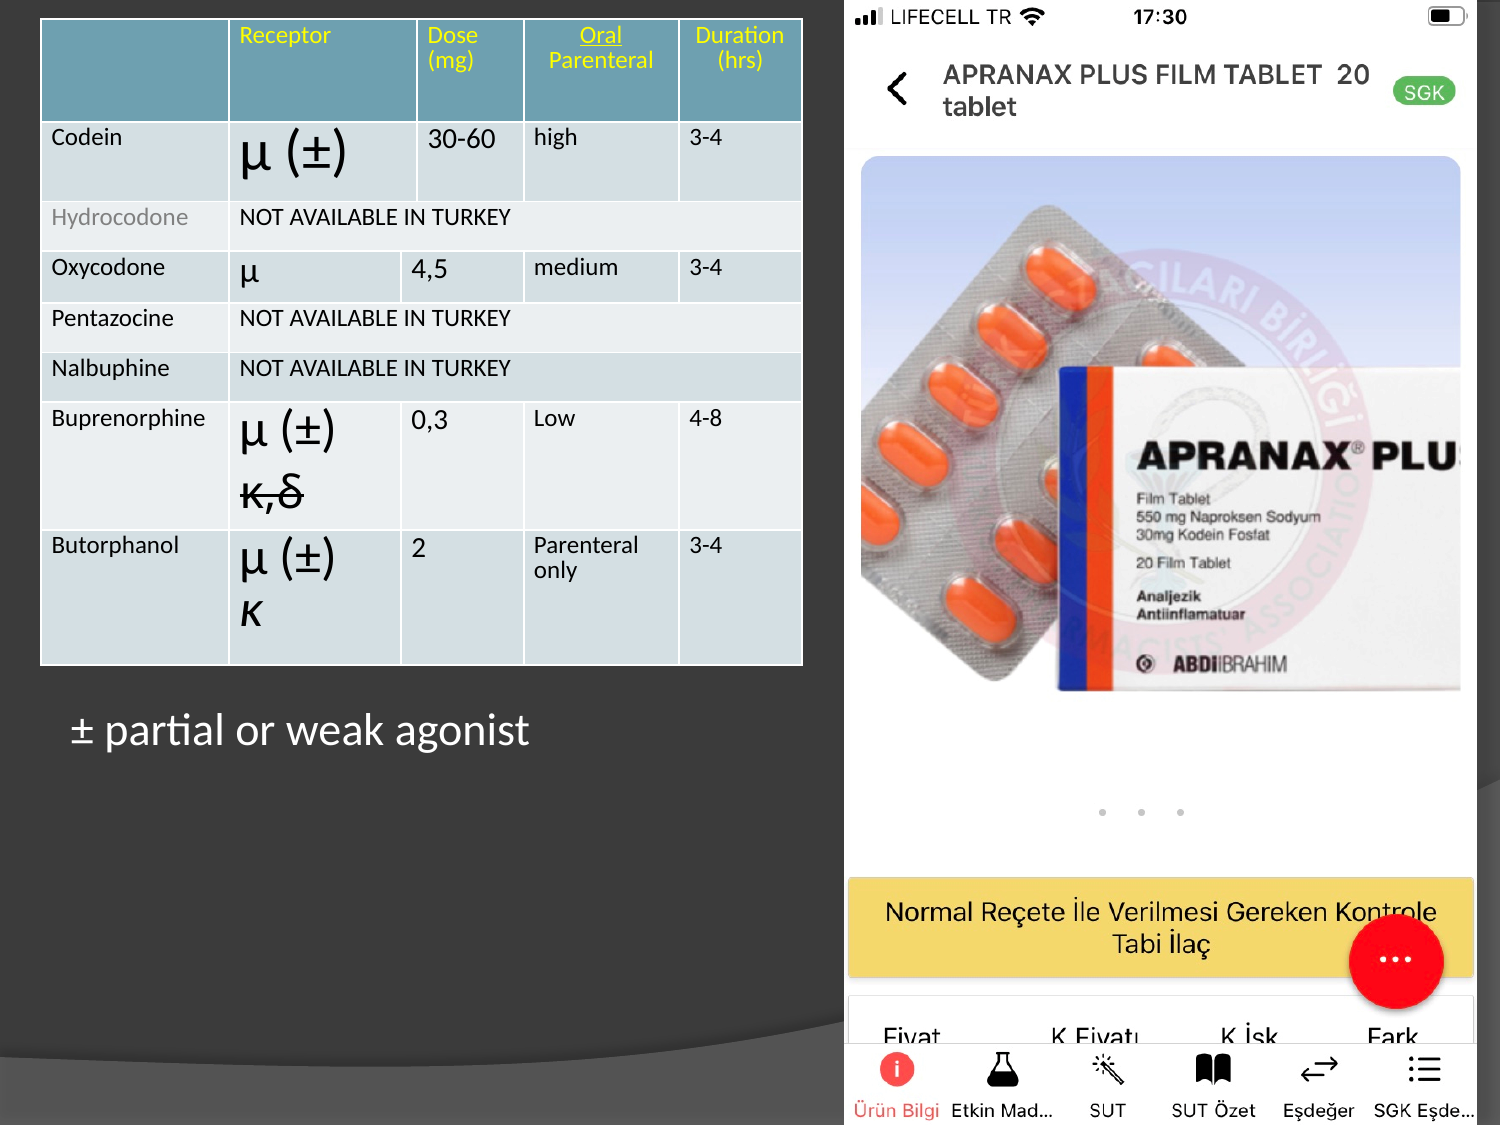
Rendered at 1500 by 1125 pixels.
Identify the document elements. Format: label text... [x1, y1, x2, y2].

table_cell NOT AVAILABLE IN TURKEY [230, 202, 801, 250]
table_cell 3-4 [680, 123, 801, 201]
table_cell Buprenorphine [42, 403, 228, 529]
table_cell Low [525, 403, 678, 529]
table_cell NOT AVAILABLE IN TURKEY [230, 353, 801, 401]
table_cell 0,3 [402, 403, 523, 529]
table_cell Parenteral only [525, 531, 678, 664]
table_header Oral Parenteral [525, 20, 678, 121]
picture [844, 0, 1478, 1125]
table_cell 4-8 [680, 403, 801, 529]
table_cell 2 [402, 531, 523, 664]
table_cell µ (±) [230, 123, 416, 201]
table_cell 3-4 [680, 531, 801, 664]
table_cell medium [525, 252, 678, 302]
table_header Duration (hrs) [680, 20, 801, 121]
table_cell 30-60 [418, 123, 523, 201]
table_cell Hydrocodone [42, 202, 228, 250]
table_cell µ (±) κ [230, 531, 400, 664]
text_box ± partial or weak agonist [56, 692, 546, 818]
table_cell 3-4 [680, 252, 801, 302]
table_cell 4,5 [402, 252, 523, 302]
table_header [42, 20, 228, 121]
table_cell µ (±) κ,δ [230, 403, 400, 529]
table_header Receptor [230, 20, 416, 121]
table_cell NOT AVAILABLE IN TURKEY [230, 304, 801, 352]
table_cell µ [230, 252, 400, 302]
table_cell Codein [42, 123, 228, 201]
table_cell Oxycodone [42, 252, 228, 302]
table_cell high [525, 123, 678, 201]
table_cell Pentazocine [42, 304, 228, 352]
table_cell Nalbuphine [42, 353, 228, 401]
table_header Dose (mg) [418, 20, 523, 121]
table_cell Butorphanol [42, 531, 228, 664]
